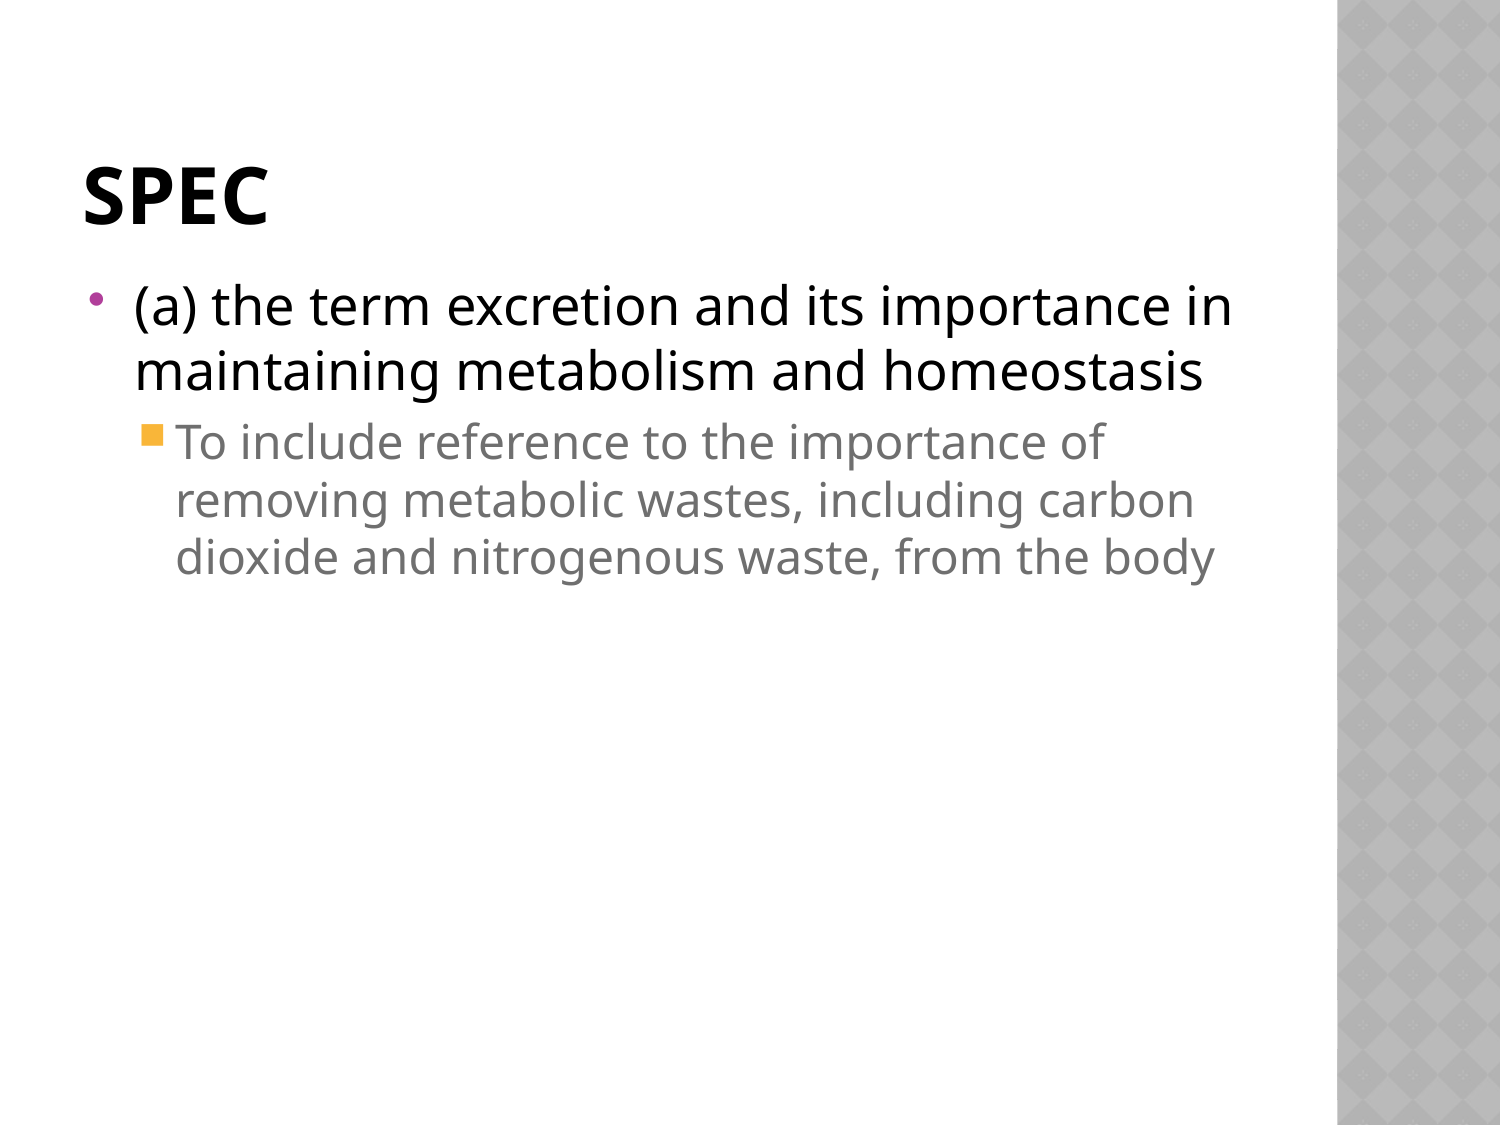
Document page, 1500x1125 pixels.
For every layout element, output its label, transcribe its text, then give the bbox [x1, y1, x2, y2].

title Spec [75, 52, 1263, 240]
list (a) the term excretion and its importance in maintaining metabolism and homeostasis To include reference to the importance of removing metabolic wastes, including carbon dioxide and nitrogenous waste, from the body [75, 264, 1263, 1059]
